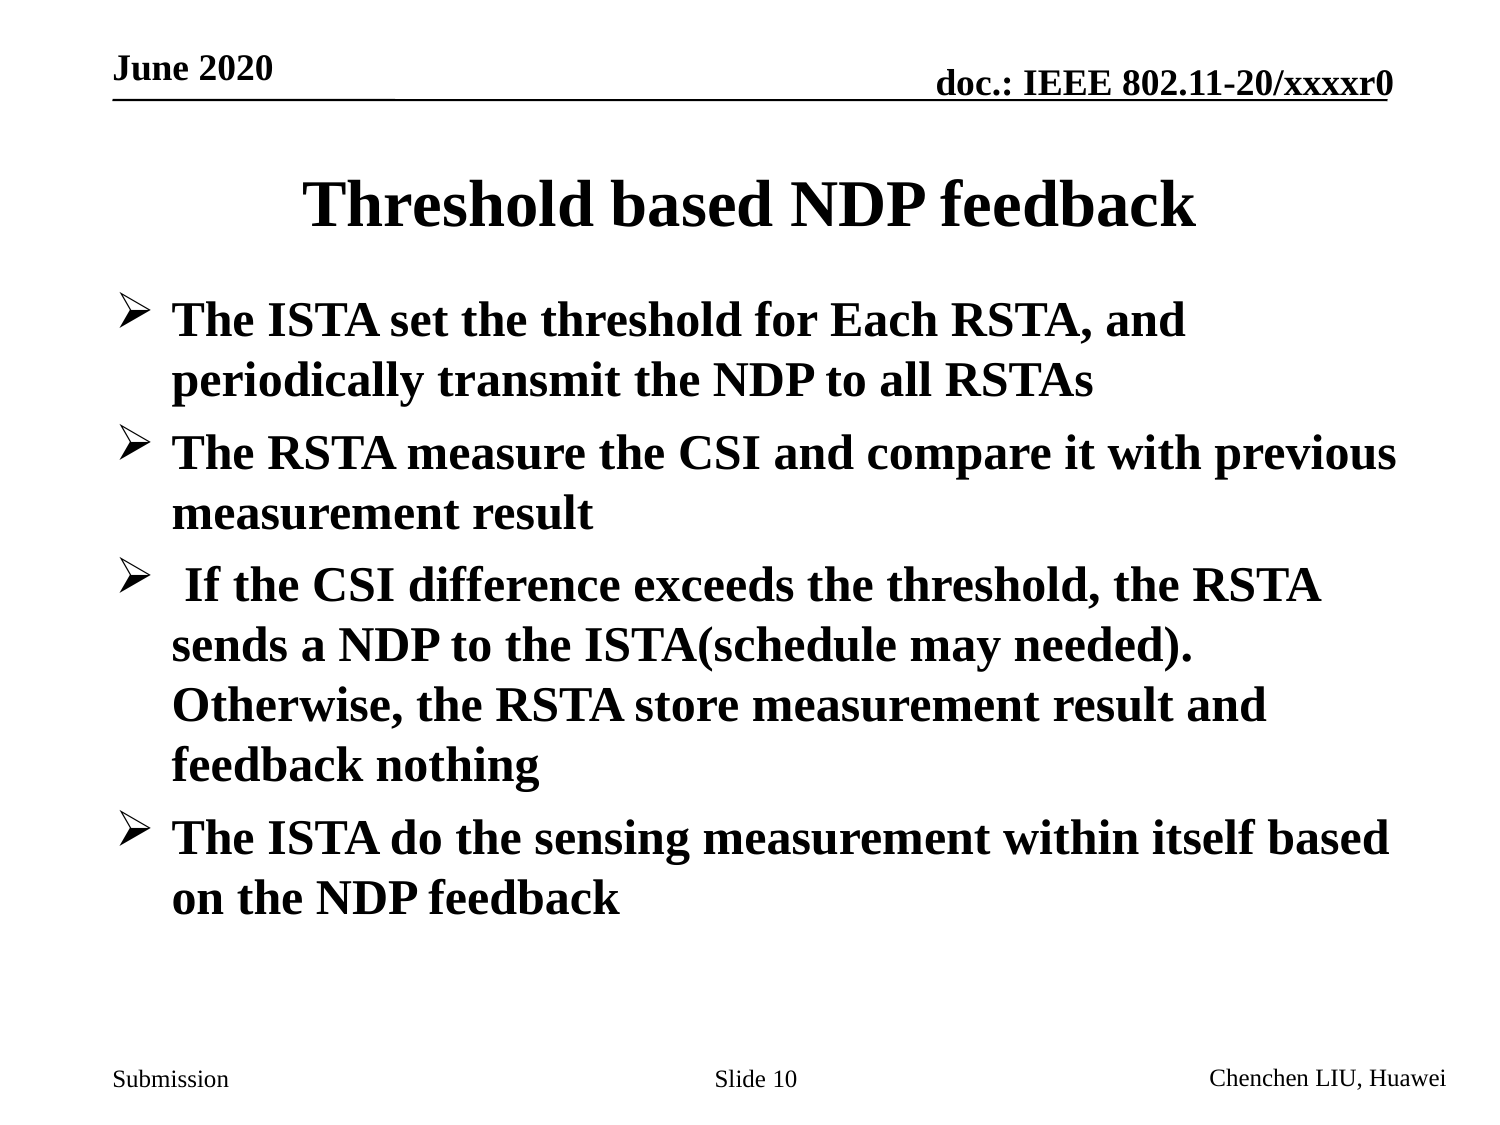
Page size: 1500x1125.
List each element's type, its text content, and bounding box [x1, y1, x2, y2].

list The ISTA set the threshold for Each RSTA, and periodically transmit the NDP to all RSTAs The RSTA measure the CSI and compare it with previous measurement result If the CSI difference exceeds the threshold, the RSTA sends a NDP to the ISTA(schedule may needed). Otherwise, the RSTA store measurement result and feedback nothing The ISTA do the sensing measurement within itself based on the NDP feedback [100, 278, 1448, 954]
slide_number Slide 10 [712, 1061, 800, 1123]
title Threshold based NDP feedback [112, 112, 1388, 278]
